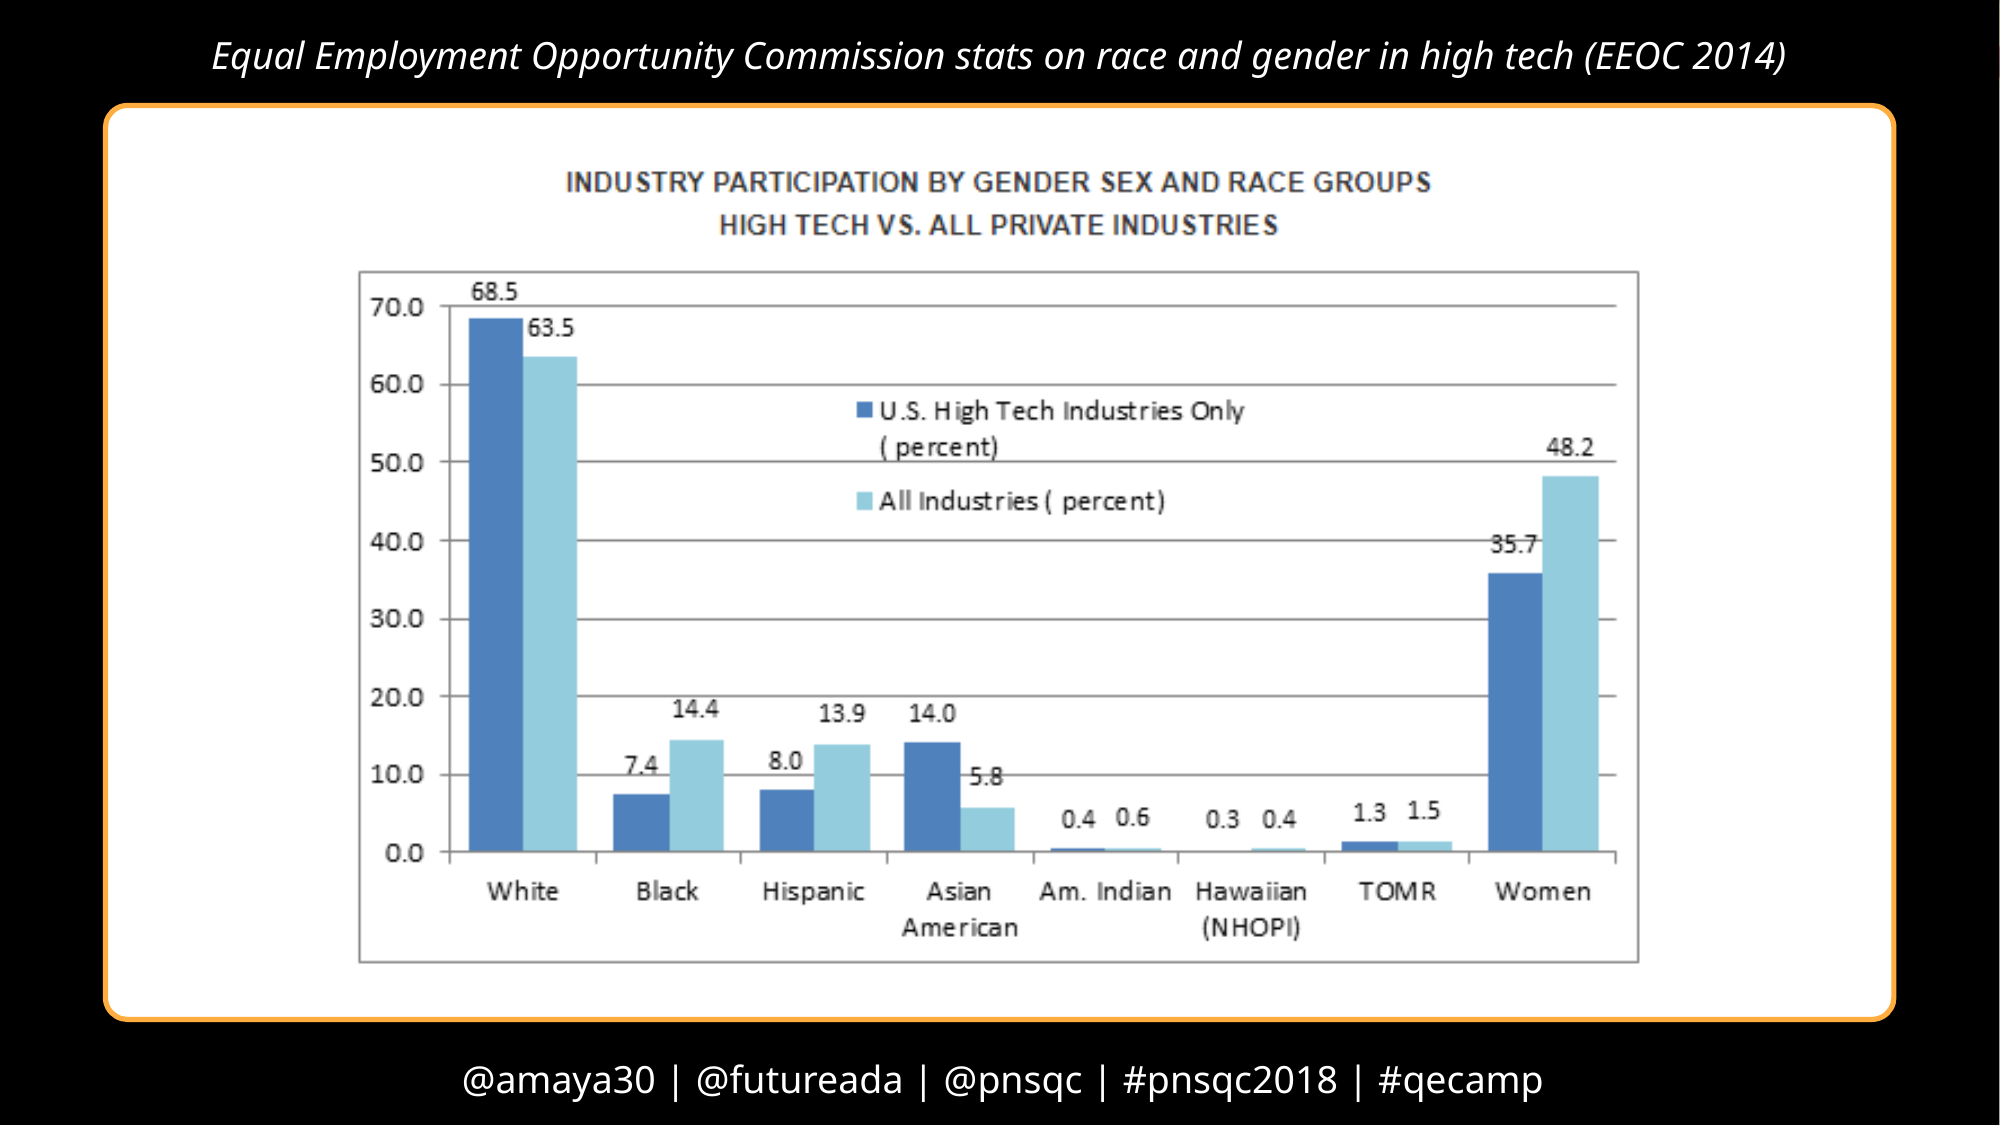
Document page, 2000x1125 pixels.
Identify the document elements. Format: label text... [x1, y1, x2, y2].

picture [341, 143, 1659, 982]
footer @amaya30 | @futureada | @pnsqc | #pnsqc2018 | #qecamp [112, 1051, 1894, 1112]
text_box [0, 0, 2000, 1125]
text_box Equal Employment Opportunity Commission stats on race and gender in high tech (EEOC 2014) [105, 24, 1894, 86]
text_box [105, 105, 1894, 1020]
